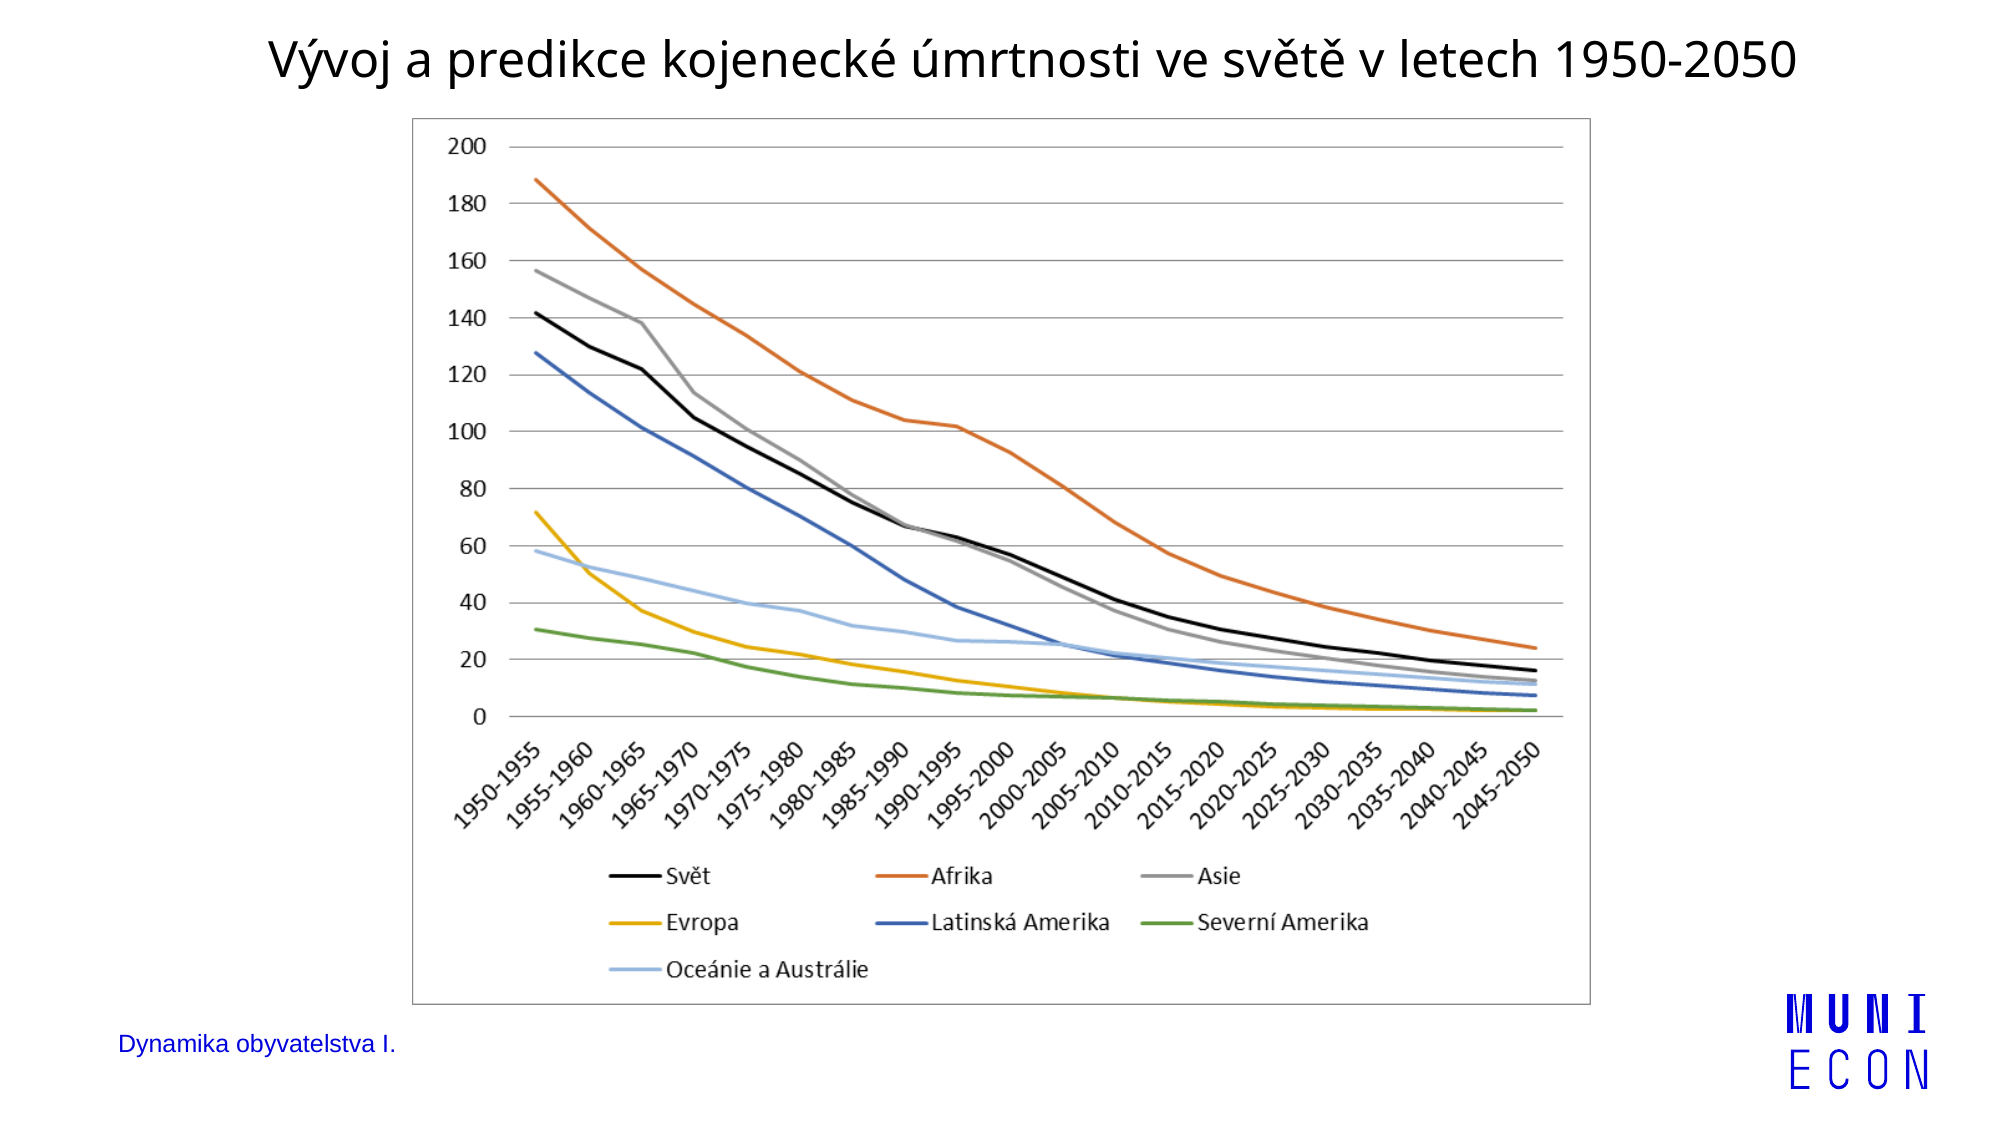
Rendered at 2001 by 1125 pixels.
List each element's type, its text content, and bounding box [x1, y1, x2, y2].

picture [411, 117, 1592, 1005]
text_box Vývoj a predikce kojenecké úmrtnosti ve světě v letech 1950-2050 [253, 19, 1813, 155]
footer Dynamika obyvatelstva I. [118, 1021, 1418, 1063]
